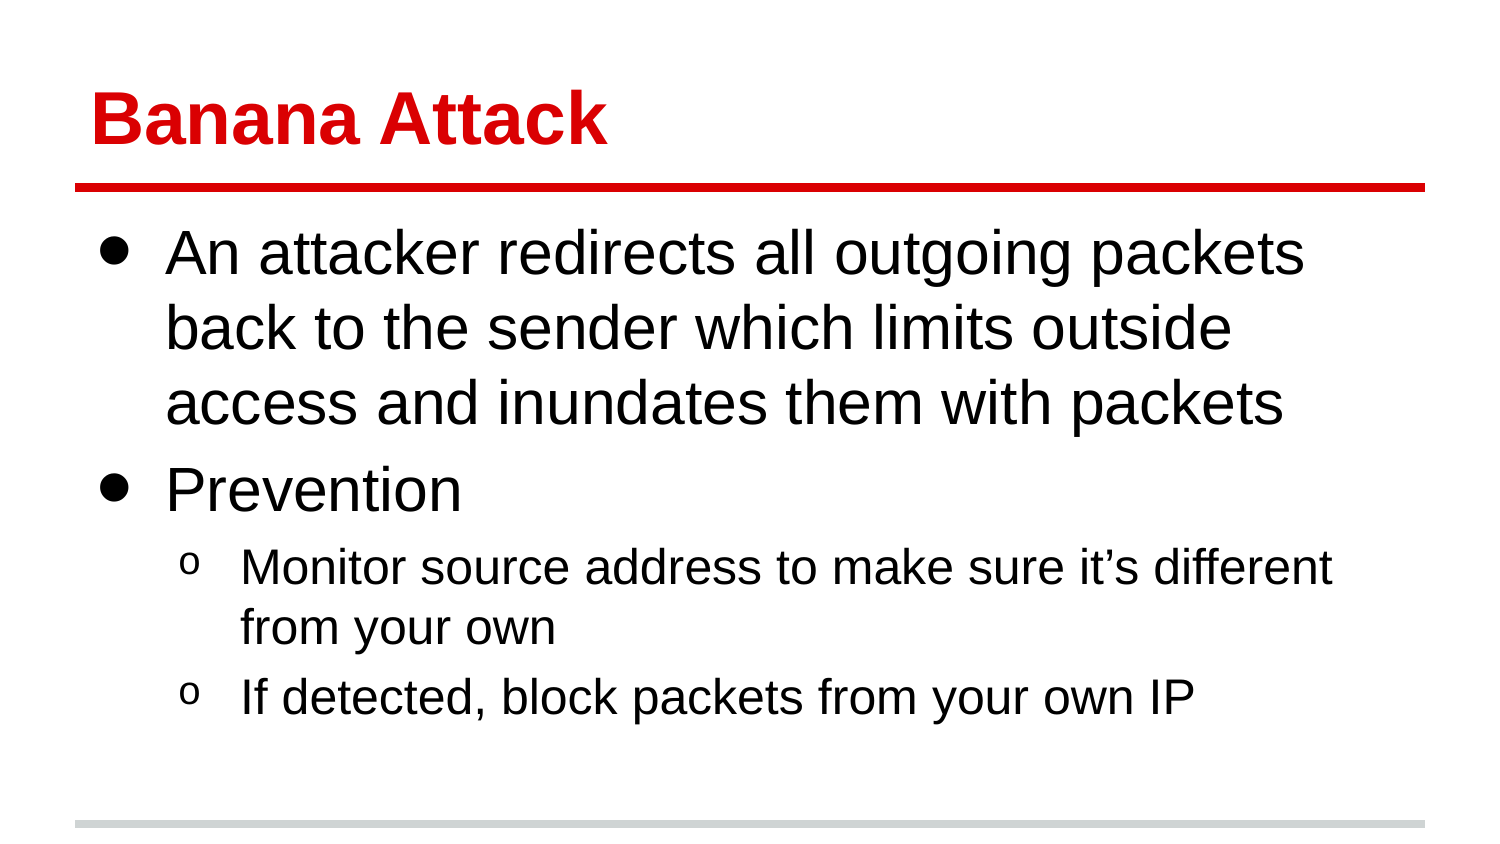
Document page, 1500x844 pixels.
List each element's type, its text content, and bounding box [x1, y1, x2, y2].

title Banana Attack [75, 33, 1425, 175]
list An attacker redirects all outgoing packets back to the sender which limits outside access and inundates them with packets Prevention Monitor source address to make sure it’s different from your own If detected, block packets from your own IP [75, 196, 1425, 808]
